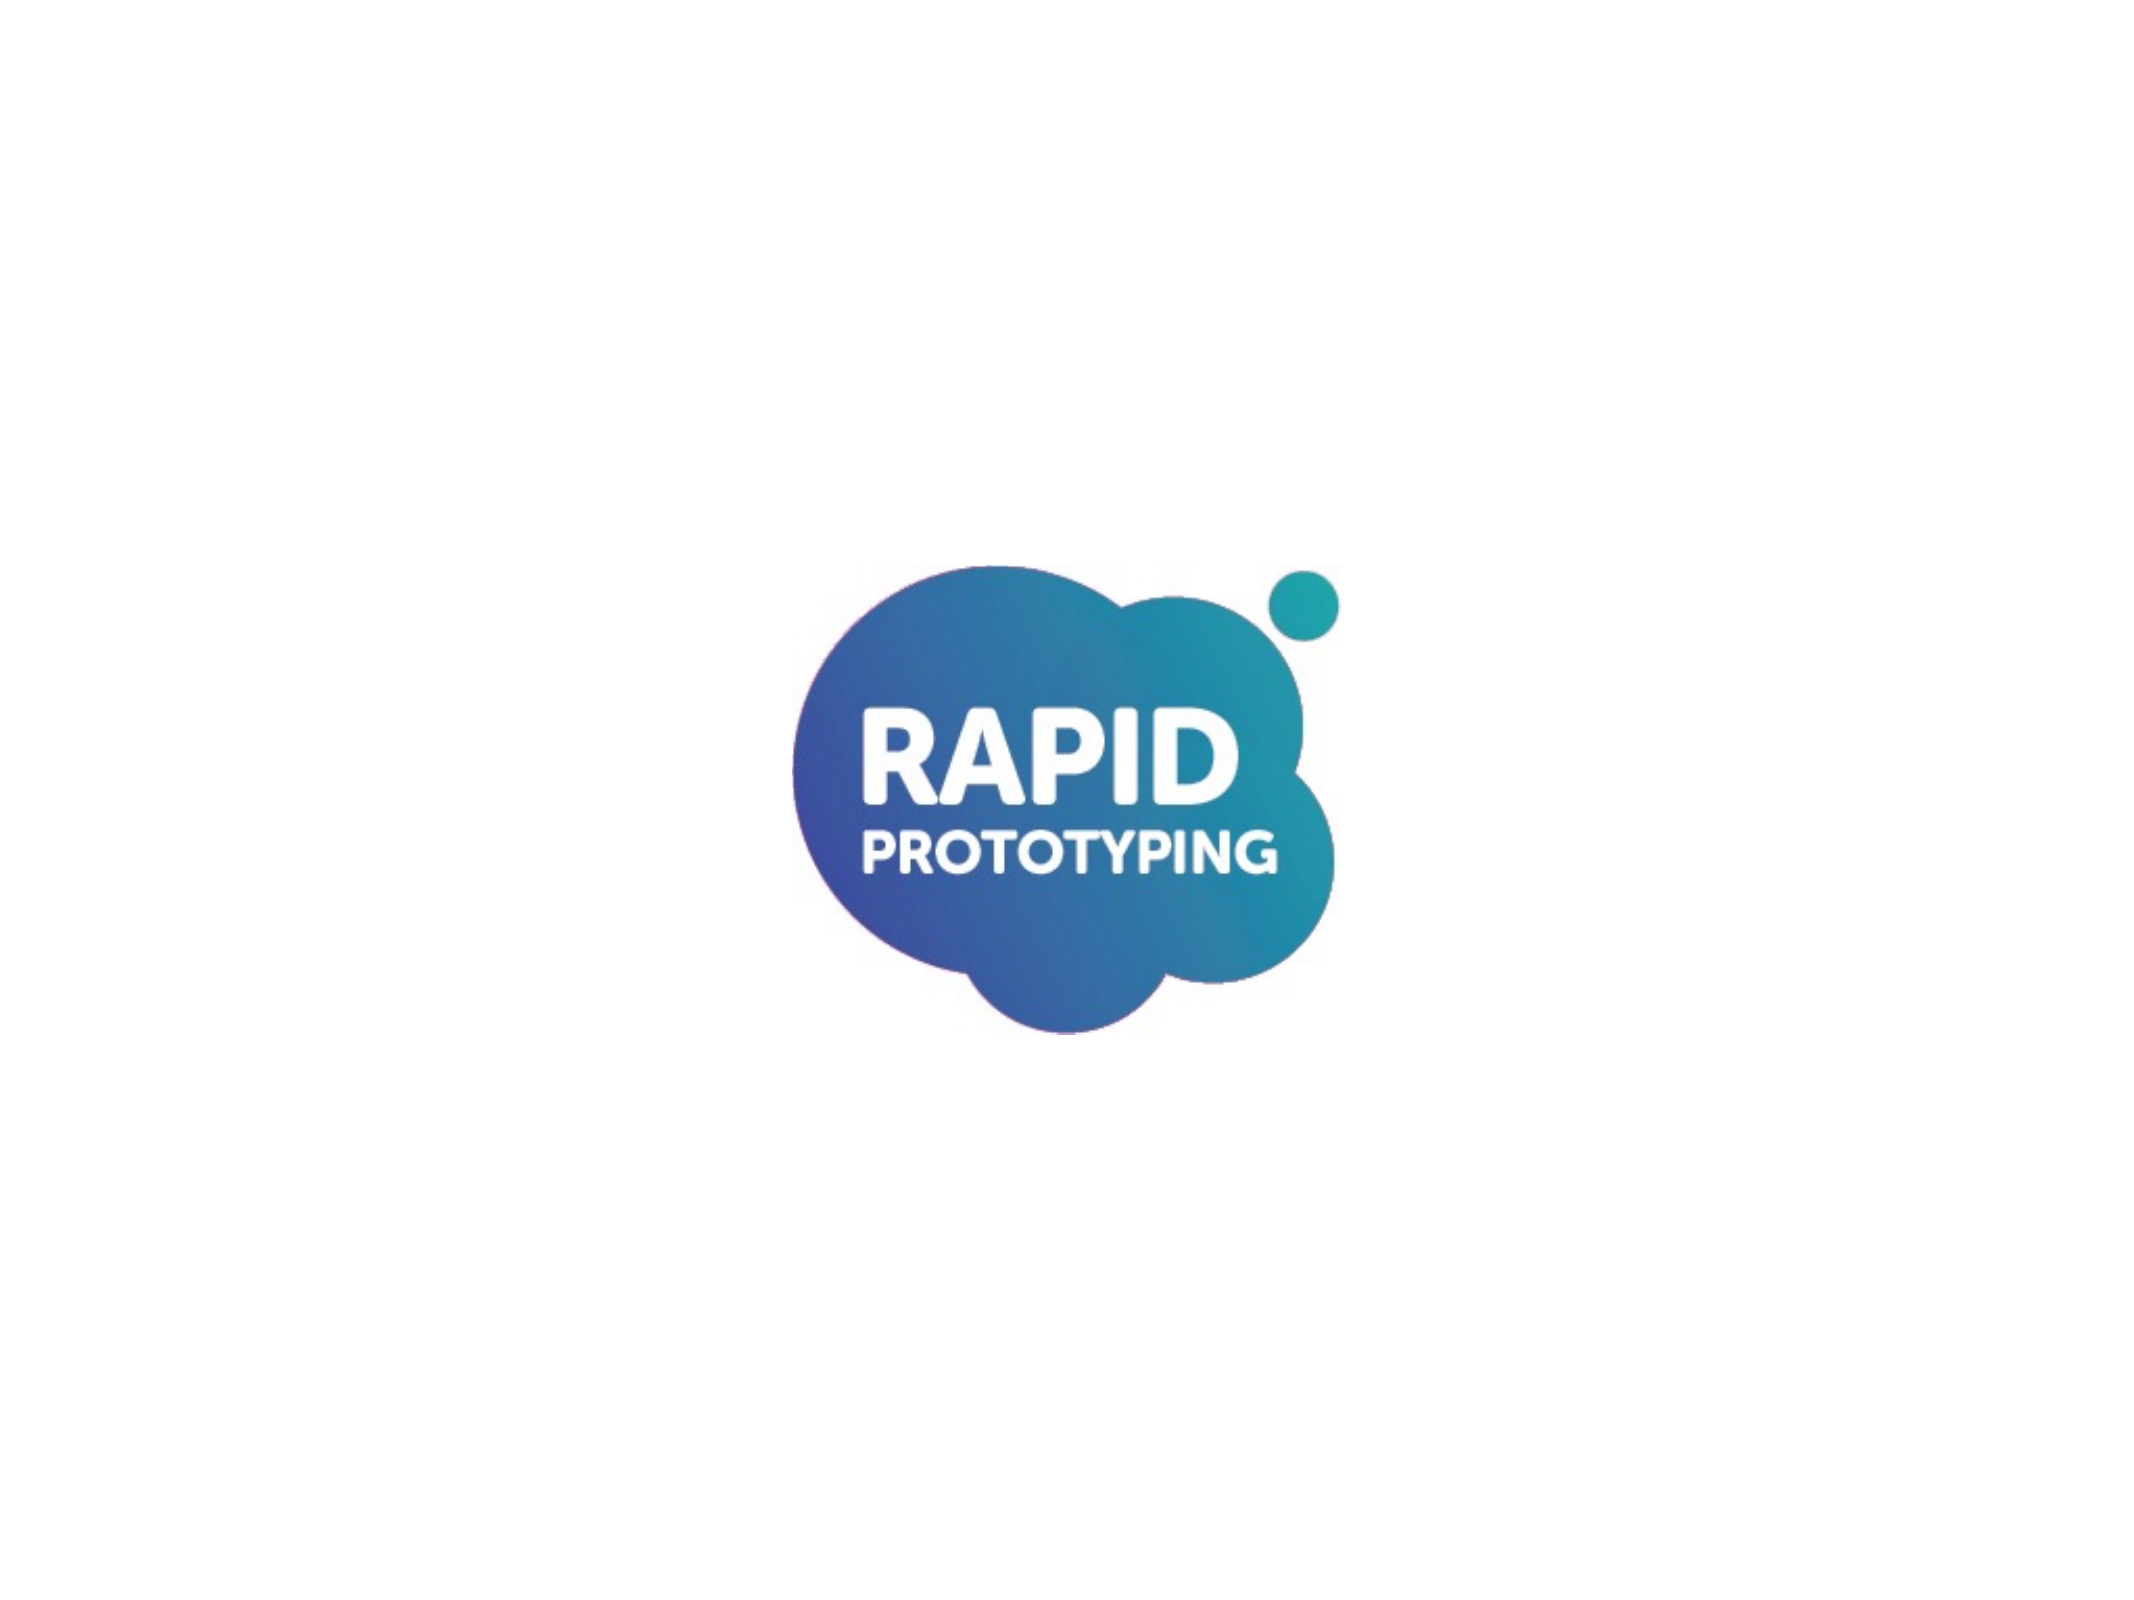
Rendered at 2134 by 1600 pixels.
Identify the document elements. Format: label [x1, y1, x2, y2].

picture [792, 565, 1341, 1035]
